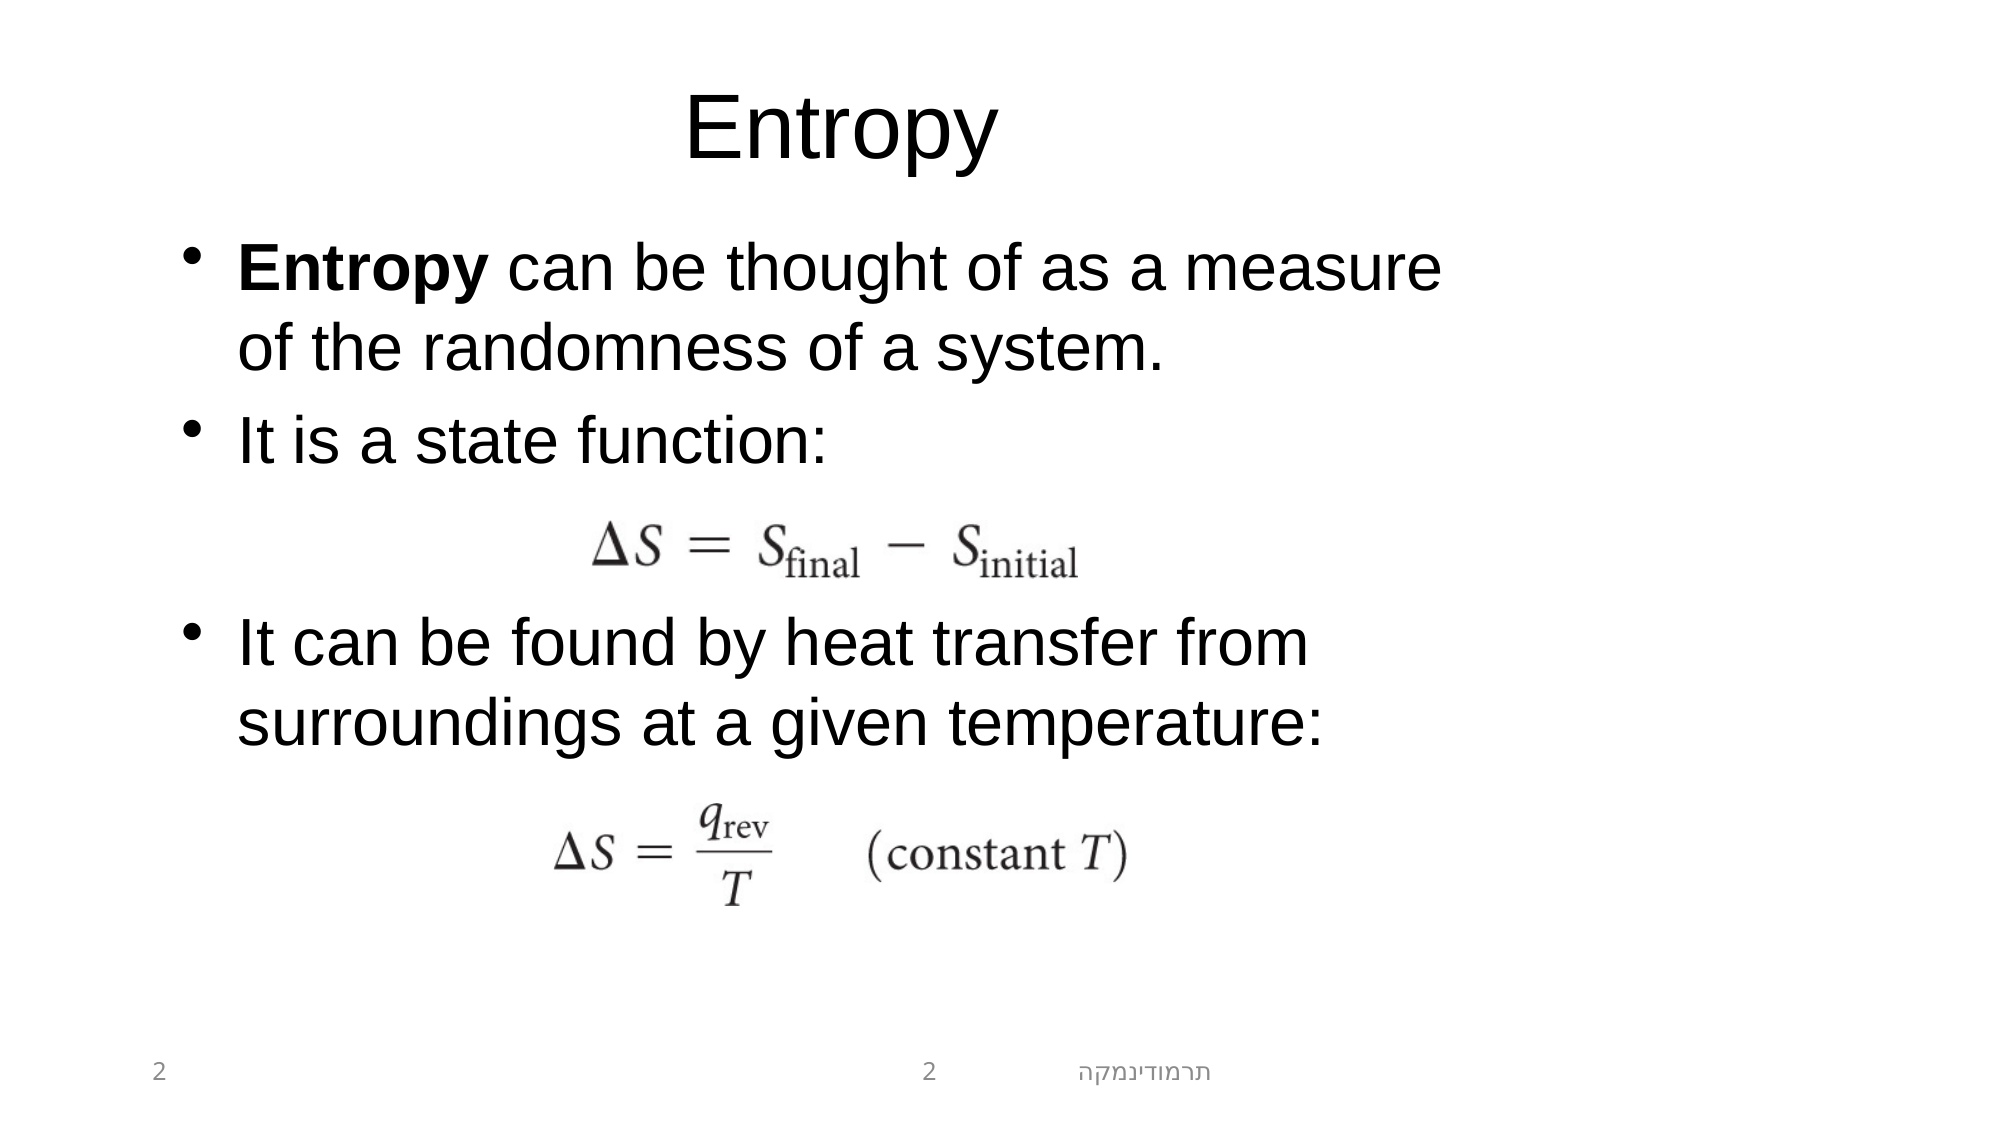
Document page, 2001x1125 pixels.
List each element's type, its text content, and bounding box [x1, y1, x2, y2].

picture [591, 520, 1078, 579]
text_box Entropy can be thought of as a measure of the randomness of a system. It is a state function: It can be found by heat transfer from surroundings at a given temperature: [166, 216, 1529, 941]
footer תרמודינמקה 2 [662, 1042, 1338, 1103]
picture [553, 803, 1127, 906]
slide_number 2 [137, 1042, 588, 1103]
text_box Entropy [91, 28, 1592, 216]
